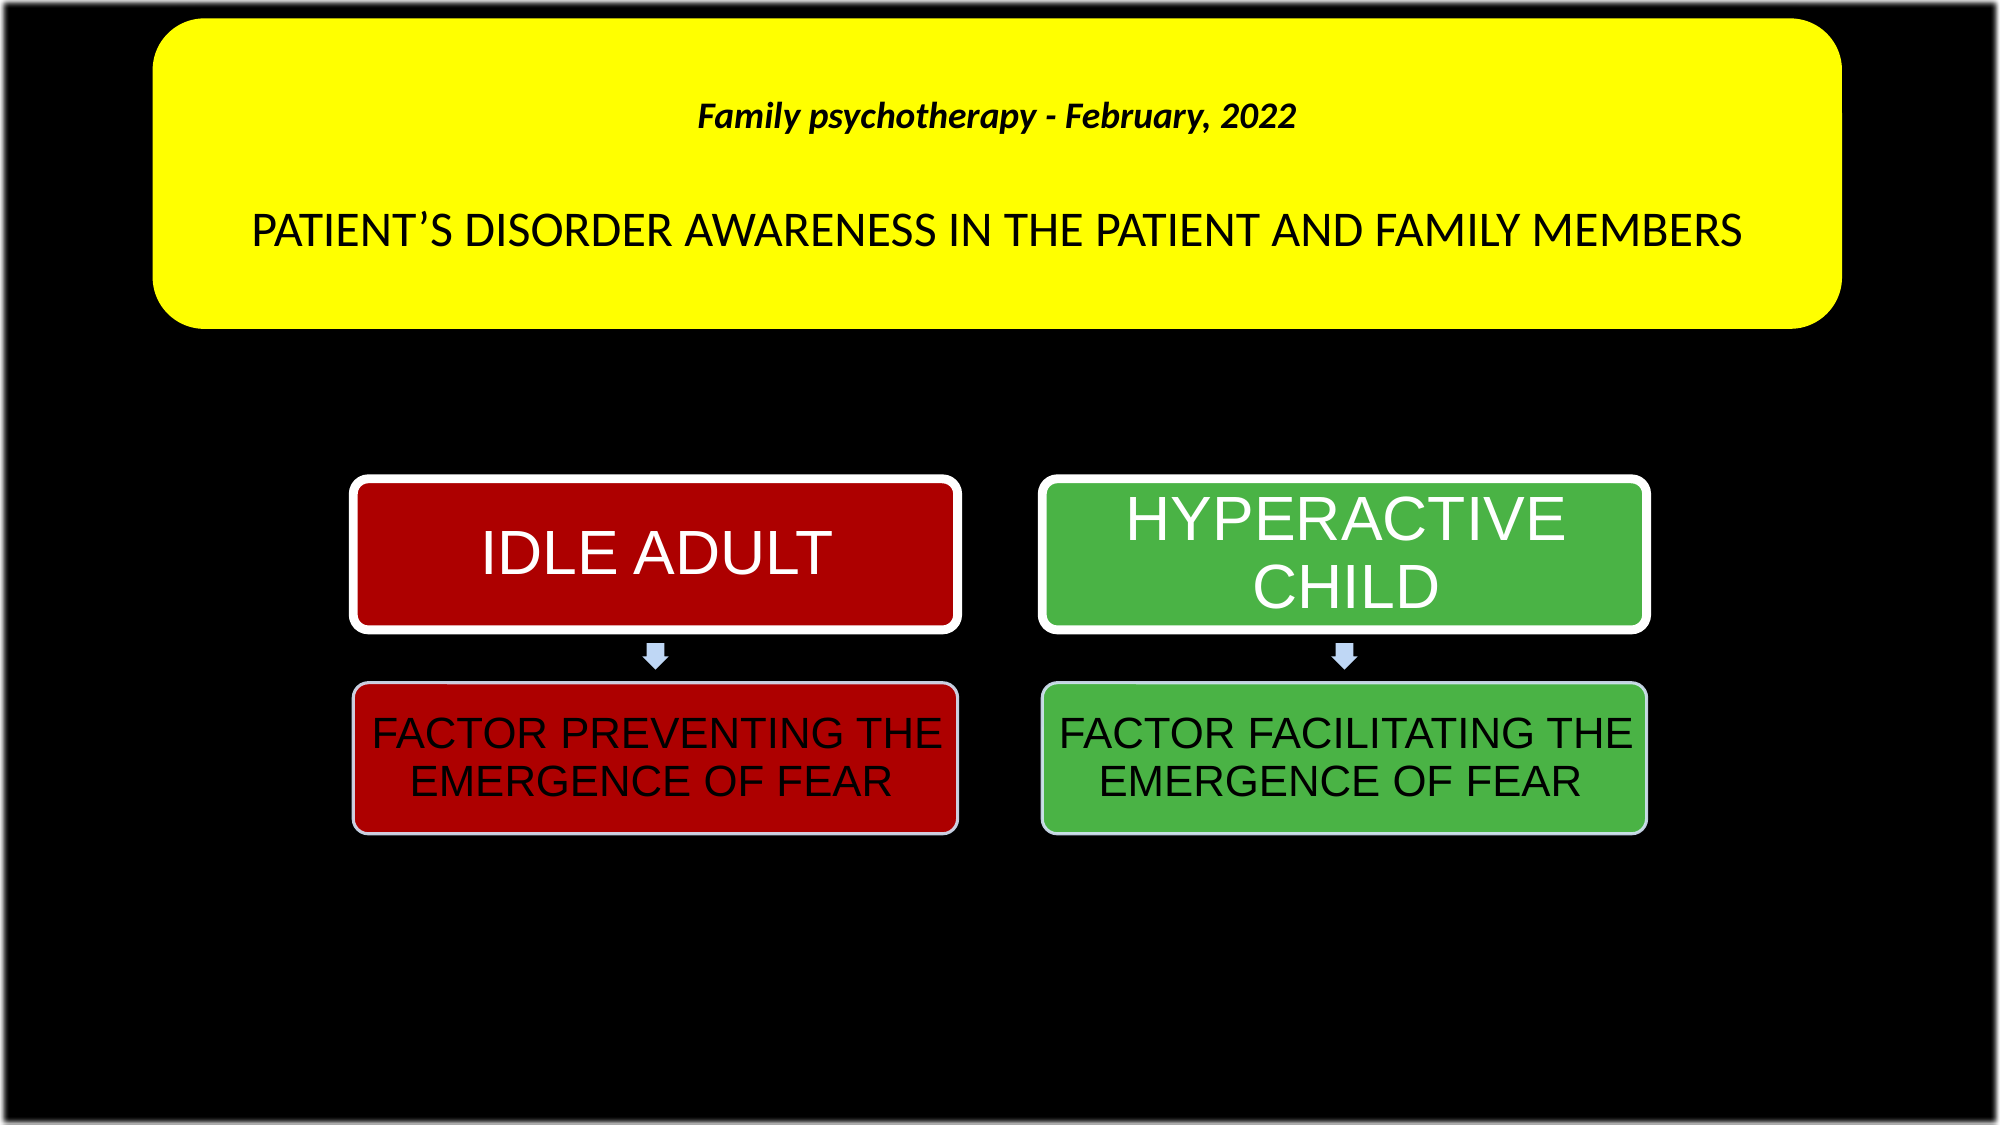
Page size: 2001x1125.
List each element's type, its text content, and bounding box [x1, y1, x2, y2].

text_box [352, 299, 1648, 1014]
text_box Family psychotherapy - February, 2022 PATIENT’S DISORDER AWARENESS IN THE PATIENT AND FAMILY MEMBERS [151, 16, 1844, 331]
text_box [6, 6, 1995, 1120]
